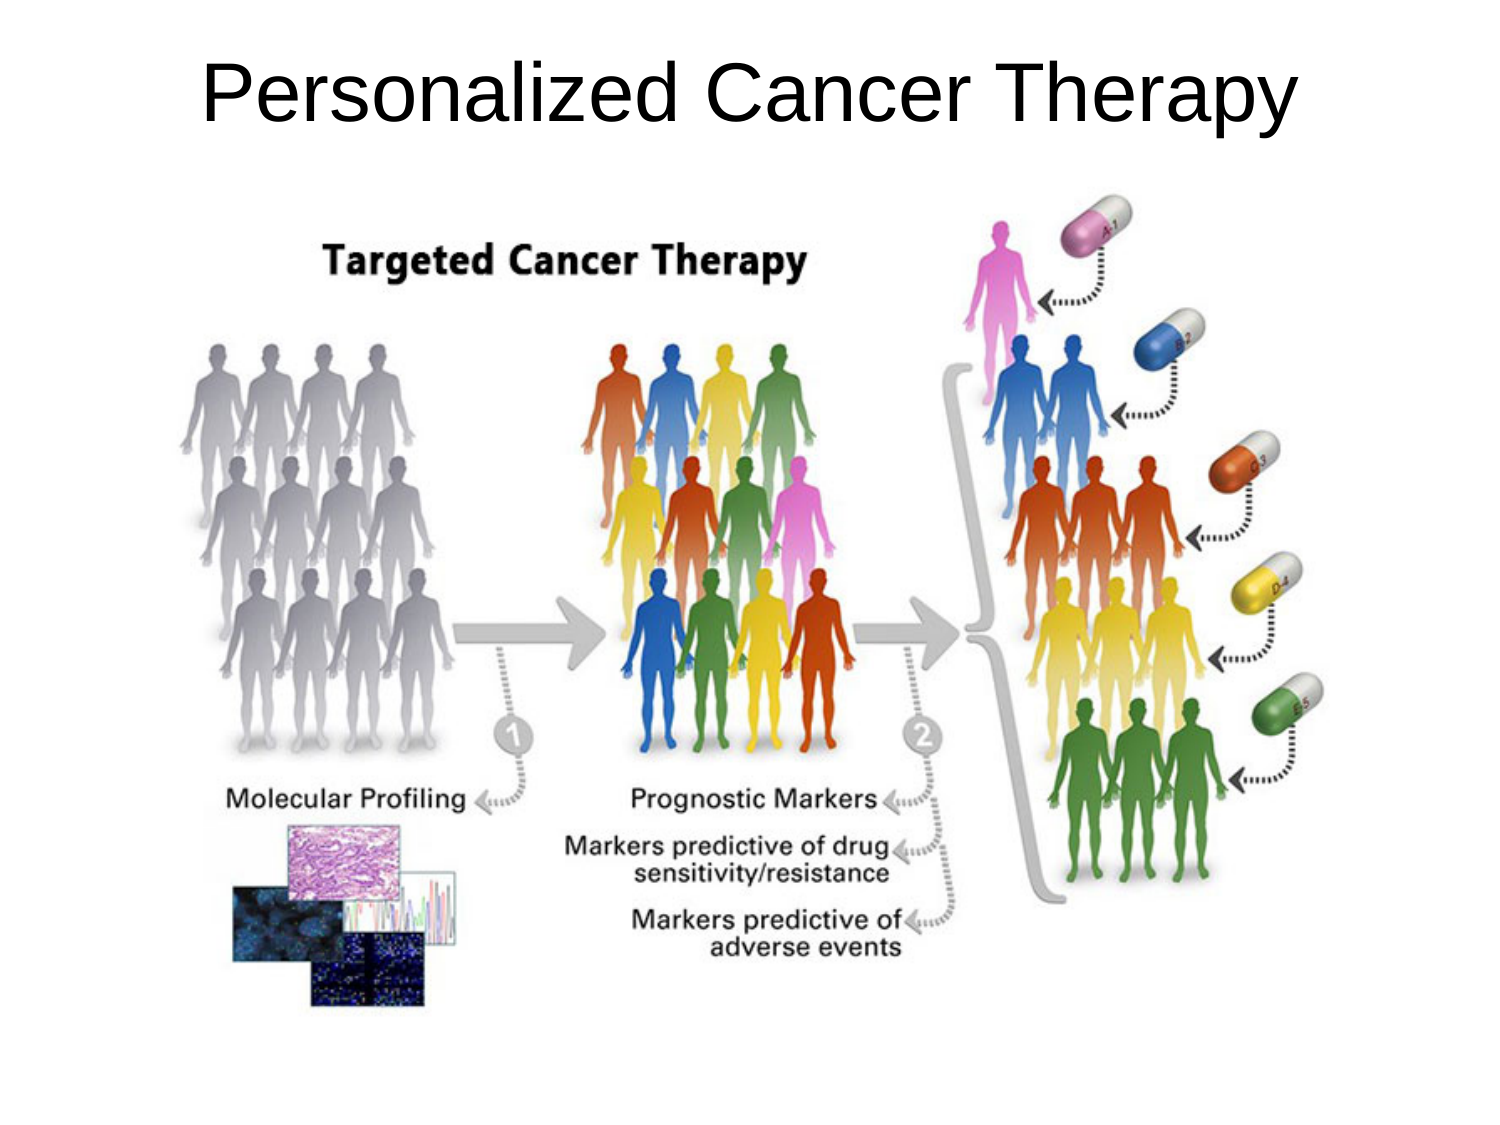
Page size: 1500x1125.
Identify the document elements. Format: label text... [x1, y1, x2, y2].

text_box Personalized Cancer Therapy [74, 30, 1425, 175]
picture [164, 174, 1336, 1026]
